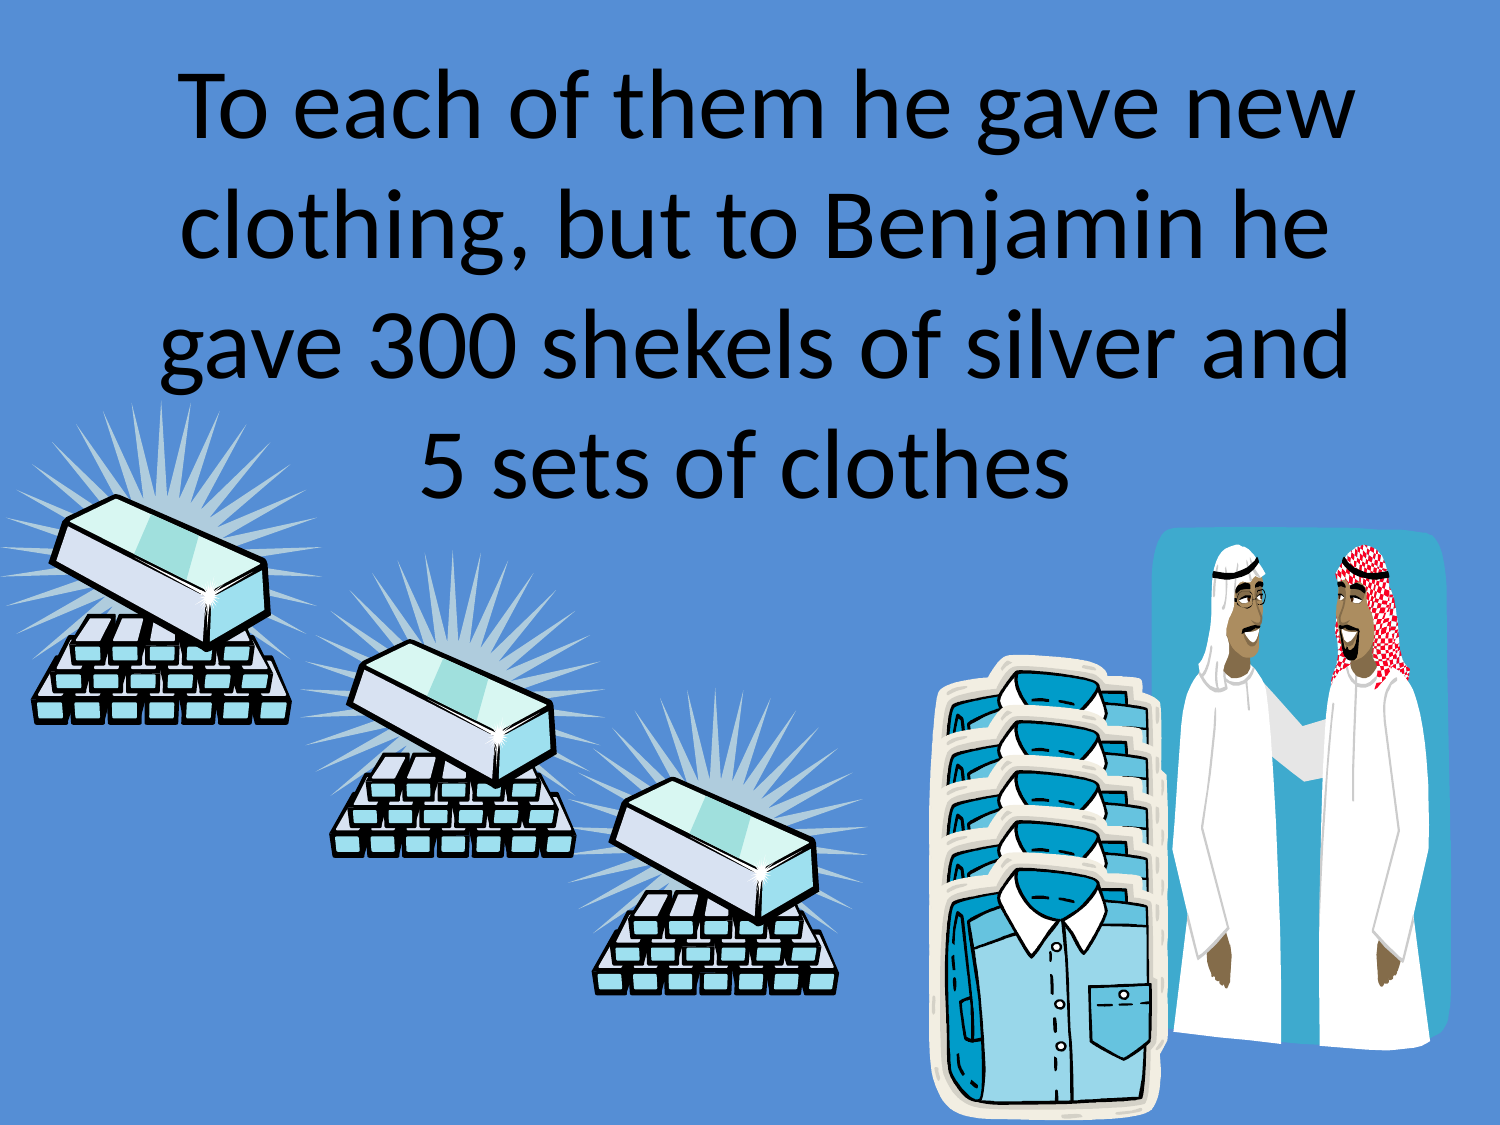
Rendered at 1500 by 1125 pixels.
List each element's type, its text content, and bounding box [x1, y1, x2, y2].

picture [924, 524, 1453, 1125]
picture [0, 399, 869, 996]
title To each of them he gave new clothing, but to Benjamin he gave 300 shekels of silver and 5 sets of clothes [112, 37, 1400, 475]
